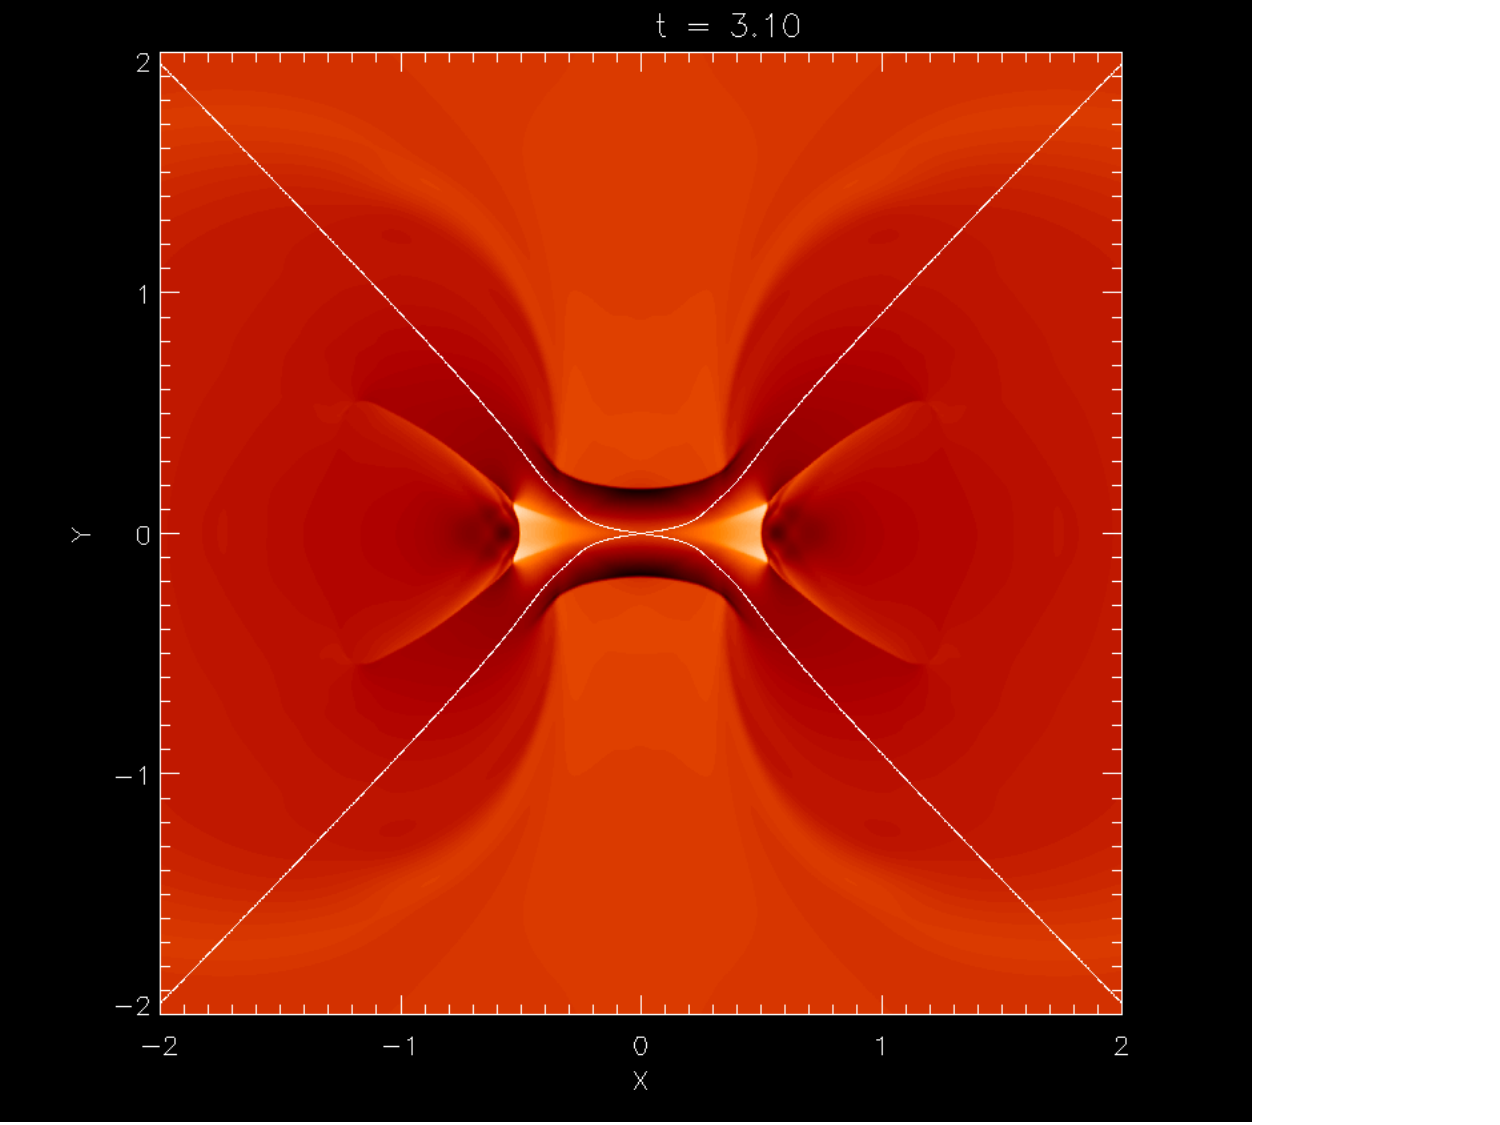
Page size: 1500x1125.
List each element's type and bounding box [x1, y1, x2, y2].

picture [0, 0, 1253, 1122]
